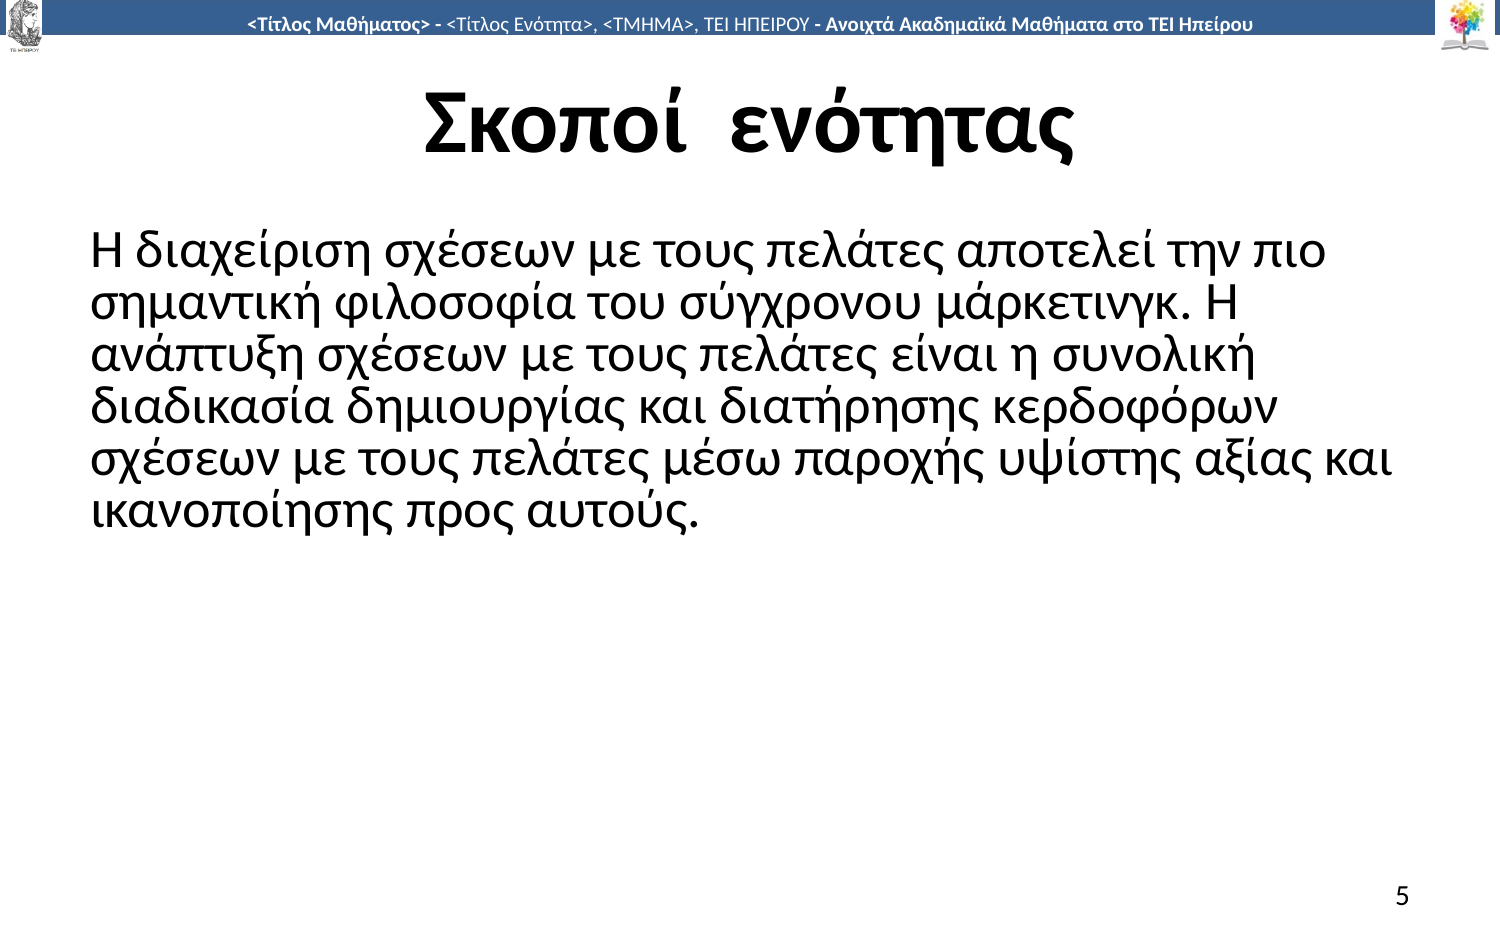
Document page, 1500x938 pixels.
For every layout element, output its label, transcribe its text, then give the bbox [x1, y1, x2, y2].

picture [6, 0, 42, 54]
slide_number 5 [1074, 868, 1425, 919]
picture [1435, 0, 1495, 52]
list Η διαχείριση σχέσεων με τους πελάτες αποτελεί την πιο σημαντική φιλοσοφία του σύγχρονου μάρκετινγκ. Η ανάπτυξη σχέσεων με τους πελάτες είναι η συνολική διαδικασία δημιουργίας και διατήρησης κερδοφόρων σχέσεων με τους πελάτες μέσω παροχής υψίστης αξίας και ικανοποίησης προς αυτούς. [75, 218, 1425, 838]
title Σκοποί ενότητας [75, 37, 1425, 194]
